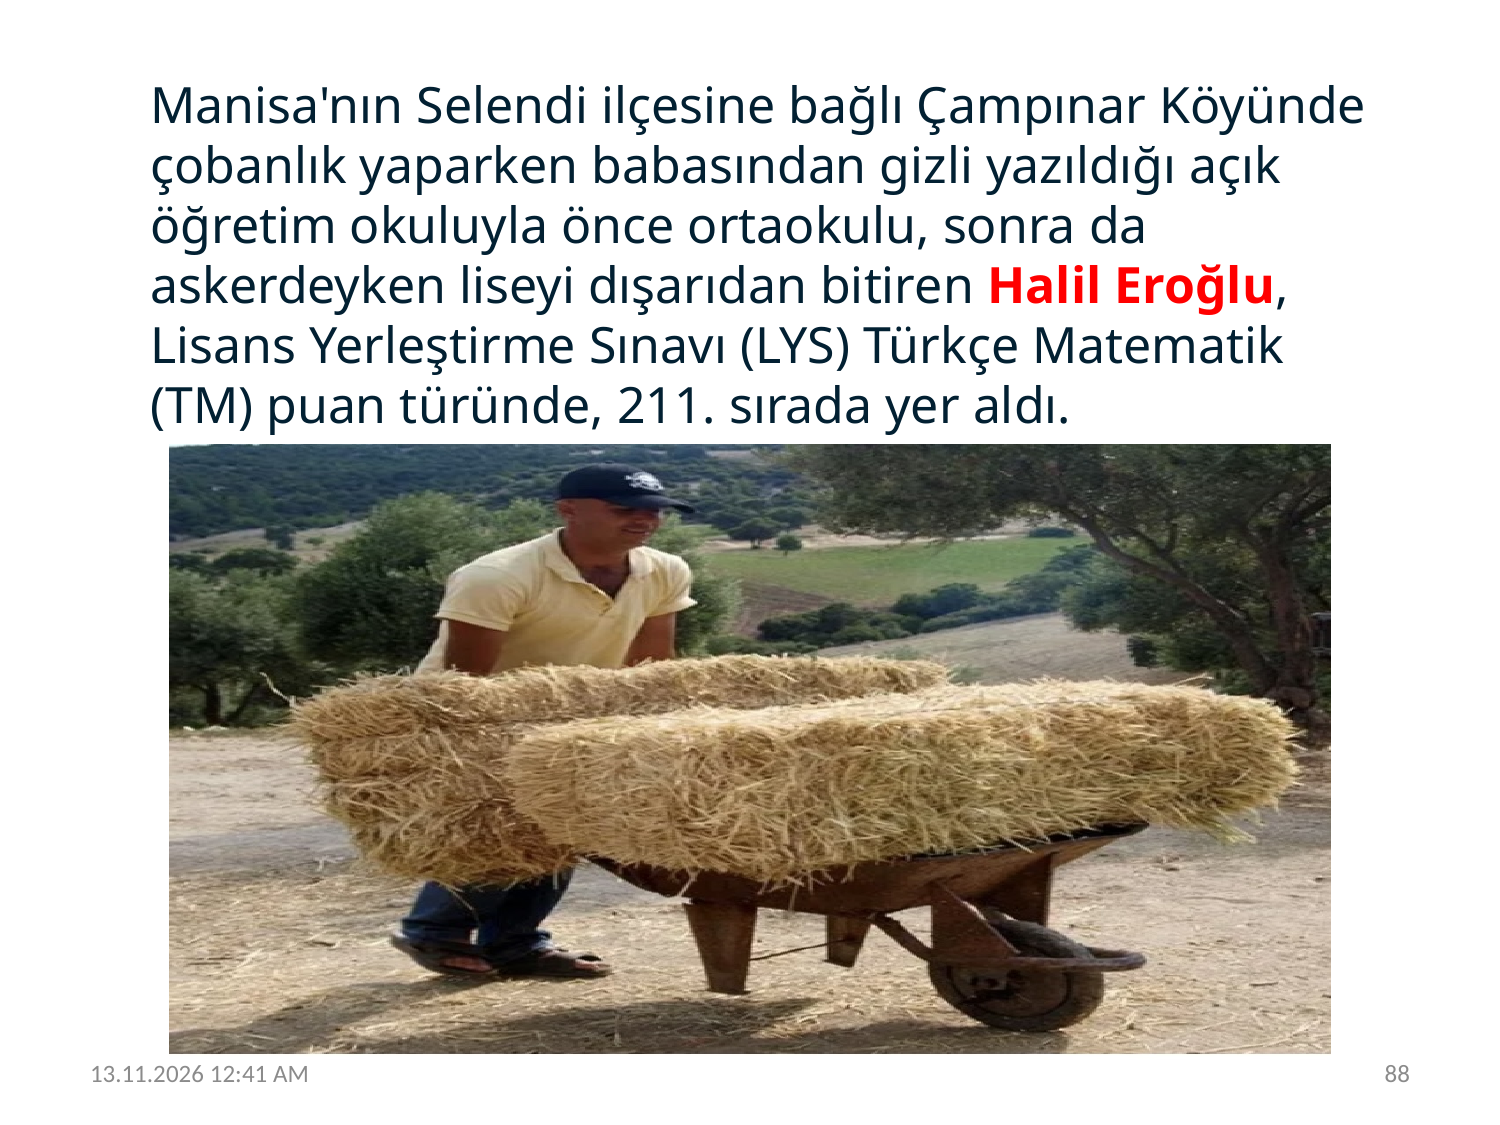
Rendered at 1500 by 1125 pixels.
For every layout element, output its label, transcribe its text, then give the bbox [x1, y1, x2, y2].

picture [169, 444, 1331, 1061]
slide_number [75, 1042, 425, 1103]
slide_number 88 [1074, 1042, 1425, 1103]
text_box Manisa'nın Selendi ilçesine bağlı Çampınar Köyünde çobanlık yaparken babasından gizli yazıldığı açık öğretim okuluyla önce ortaokulu, sonra da askerdeyken liseyi dışarıdan bitiren Halil Eroğlu, Lisans Yerleştirme Sınavı (LYS) Türkçe Matematik (TM) puan türünde, 211. sırada yer aldı. [135, 66, 1412, 442]
